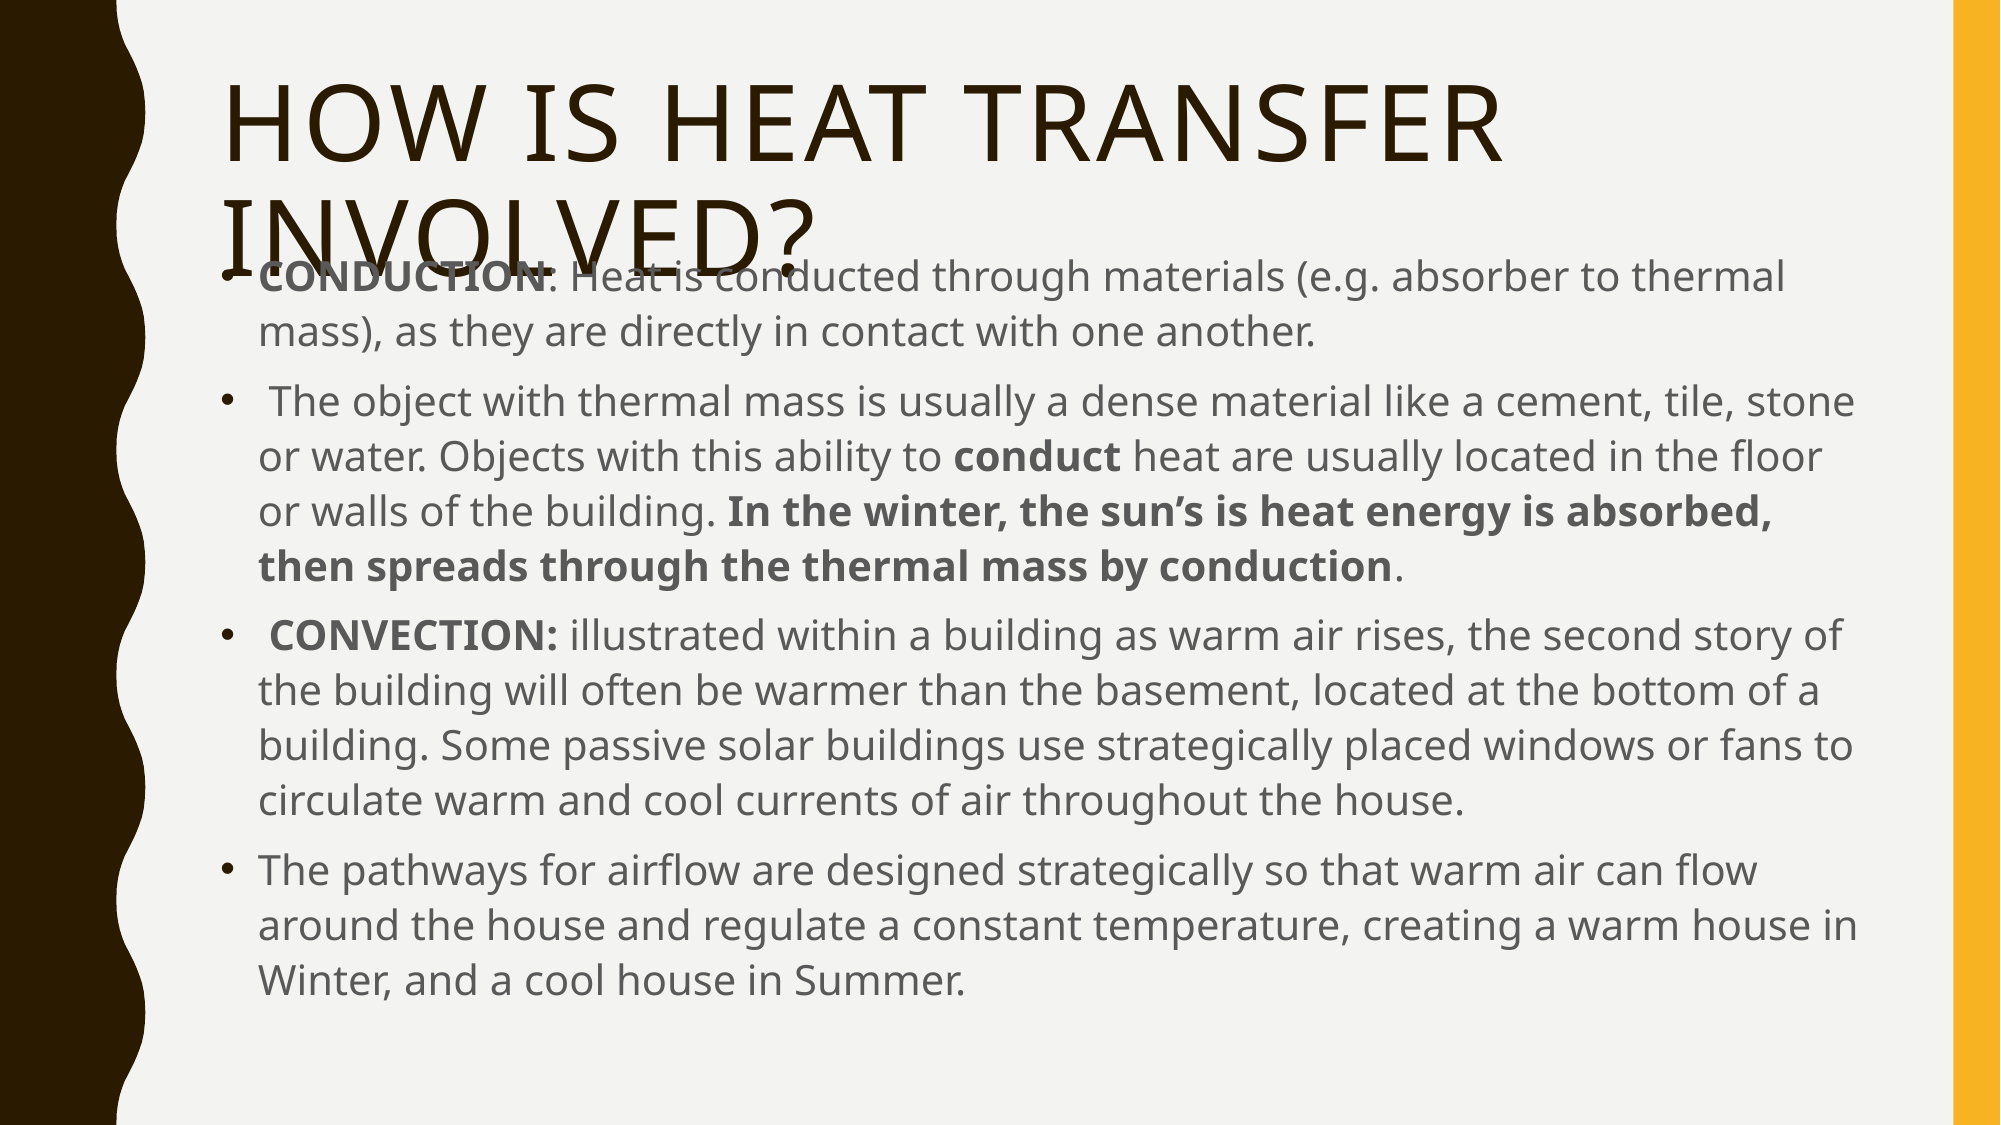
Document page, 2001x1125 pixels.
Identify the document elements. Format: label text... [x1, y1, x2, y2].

list CONDUCTION: Heat is conducted through materials (e.g. absorber to thermal mass), as they are directly in contact with one another. The object with thermal mass is usually a dense material like a cement, tile, stone or water. Objects with this ability to conduct heat are usually located in the floor or walls of the building. In the winter, the sun’s is heat energy is absorbed, then spreads through the thermal mass by conduction. CONVECTION: illustrated within a building as warm air rises, the second story of the building will often be warmer than the basement, located at the bottom of a building. Some passive solar buildings use strategically placed windows or fans to circulate warm and cool currents of air throughout the house. The pathways for airflow are designed strategically so that warm air can flow around the house and regulate a constant temperature, creating a warm house in Winter, and a cool house in Summer. [205, 237, 1875, 1062]
title How is Heat Transfer Involved? [205, 62, 1875, 237]
